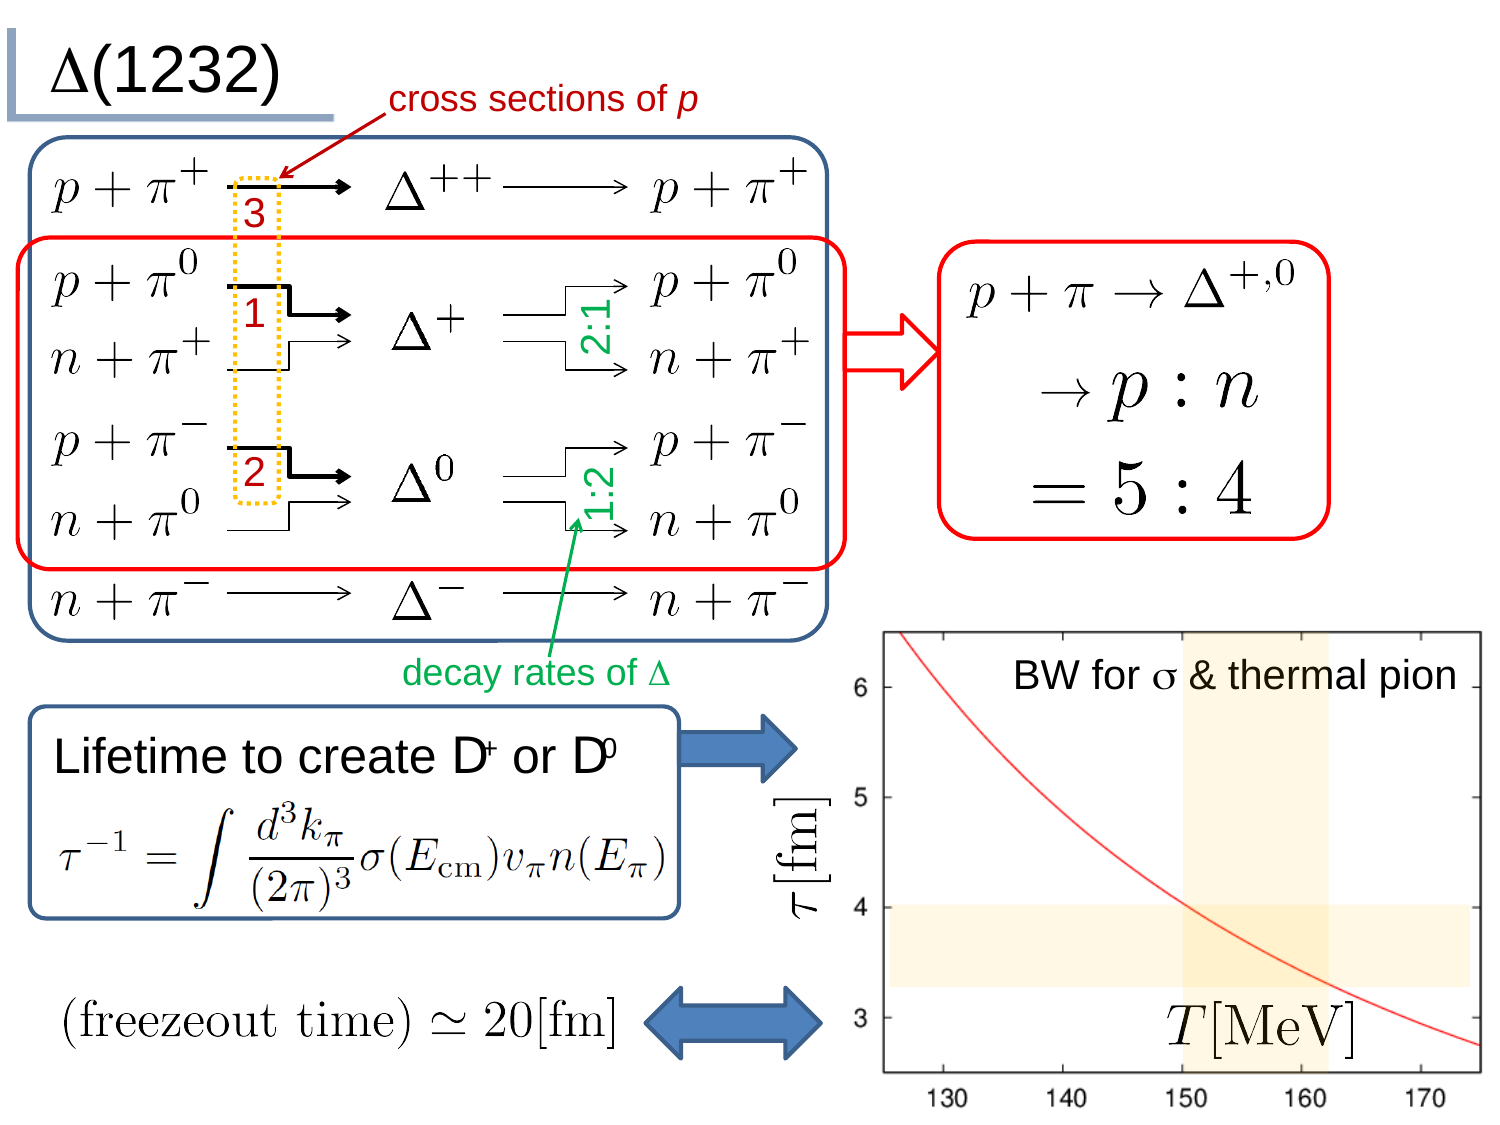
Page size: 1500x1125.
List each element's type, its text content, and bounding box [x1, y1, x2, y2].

picture [649, 248, 796, 307]
text_box cross sections of p [373, 66, 714, 127]
picture [64, 997, 614, 1049]
text_box [682, 713, 798, 784]
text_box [226, 341, 352, 371]
text_box [233, 485, 281, 500]
picture [50, 488, 199, 541]
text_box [503, 501, 629, 531]
picture [50, 248, 197, 307]
text_box [279, 135, 830, 239]
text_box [502, 341, 629, 371]
text_box decay rates of D [387, 640, 686, 701]
text_box 2nd [278, 168, 493, 216]
text_box 2nd [541, 594, 547, 640]
picture [1033, 460, 1251, 515]
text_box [226, 447, 352, 477]
text_box [842, 313, 942, 391]
picture [650, 422, 806, 466]
text_box [27, 704, 682, 921]
text_box [27, 564, 543, 643]
text_box [233, 176, 275, 186]
text_box [643, 985, 823, 1061]
text_box [233, 323, 281, 339]
picture [50, 327, 210, 378]
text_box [278, 113, 386, 179]
picture [391, 580, 464, 620]
picture [50, 156, 208, 213]
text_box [226, 286, 352, 316]
text_box [27, 135, 273, 243]
text_box [936, 239, 1331, 541]
picture [50, 582, 209, 620]
text_box [584, 568, 830, 643]
text_box [15, 235, 847, 572]
text_box 2nd [581, 594, 587, 640]
picture [649, 327, 809, 378]
picture [650, 156, 807, 213]
picture [741, 619, 1494, 1118]
picture [966, 259, 1294, 423]
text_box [503, 286, 629, 316]
picture [50, 422, 207, 466]
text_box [503, 447, 629, 477]
title D(1232) [15, 17, 346, 115]
picture [385, 164, 491, 210]
text_box [233, 378, 281, 446]
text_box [226, 501, 352, 531]
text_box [548, 517, 579, 658]
picture [391, 304, 464, 351]
picture [391, 454, 453, 503]
picture [649, 488, 799, 541]
picture [50, 798, 668, 916]
text_box [233, 195, 281, 284]
picture [649, 582, 808, 620]
